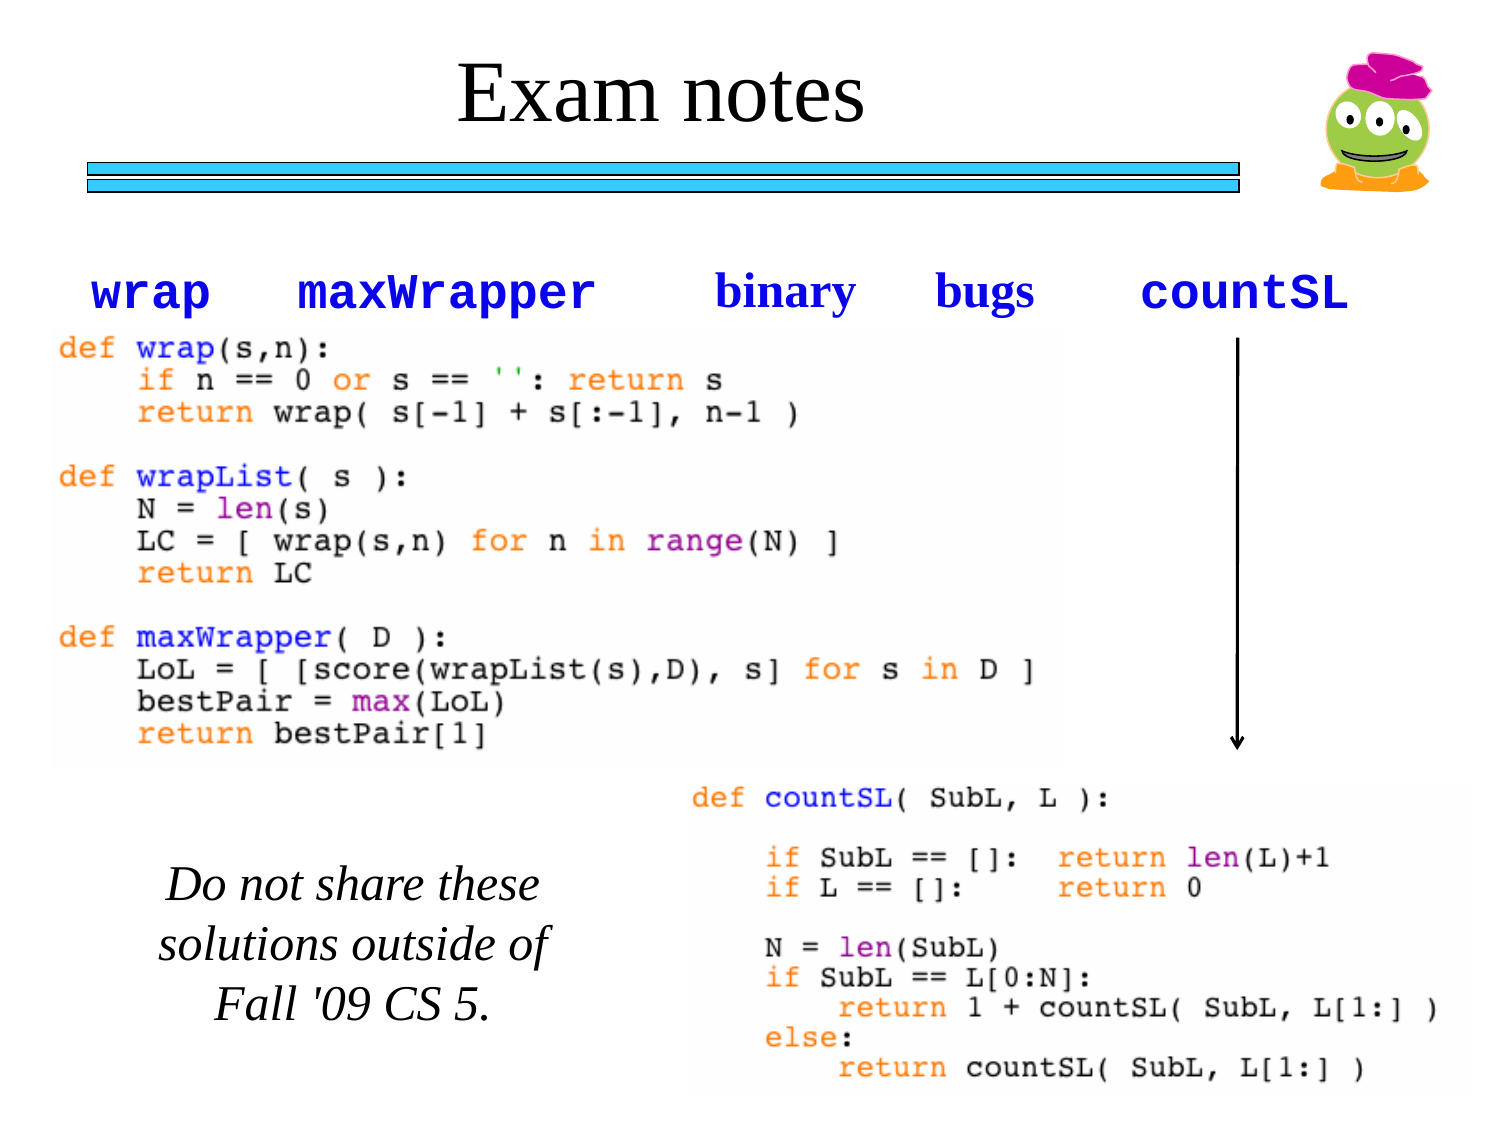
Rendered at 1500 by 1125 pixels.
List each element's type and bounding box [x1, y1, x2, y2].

text_box [282, 250, 613, 324]
text_box [87, 162, 1240, 193]
picture [49, 324, 1063, 772]
text_box [920, 249, 1050, 324]
text_box [115, 26, 1208, 146]
text_box [1321, 52, 1433, 192]
text_box [106, 843, 600, 1038]
text_box [76, 250, 226, 324]
text_box [1099, 250, 1365, 413]
text_box [700, 249, 872, 324]
picture [687, 782, 1476, 1101]
